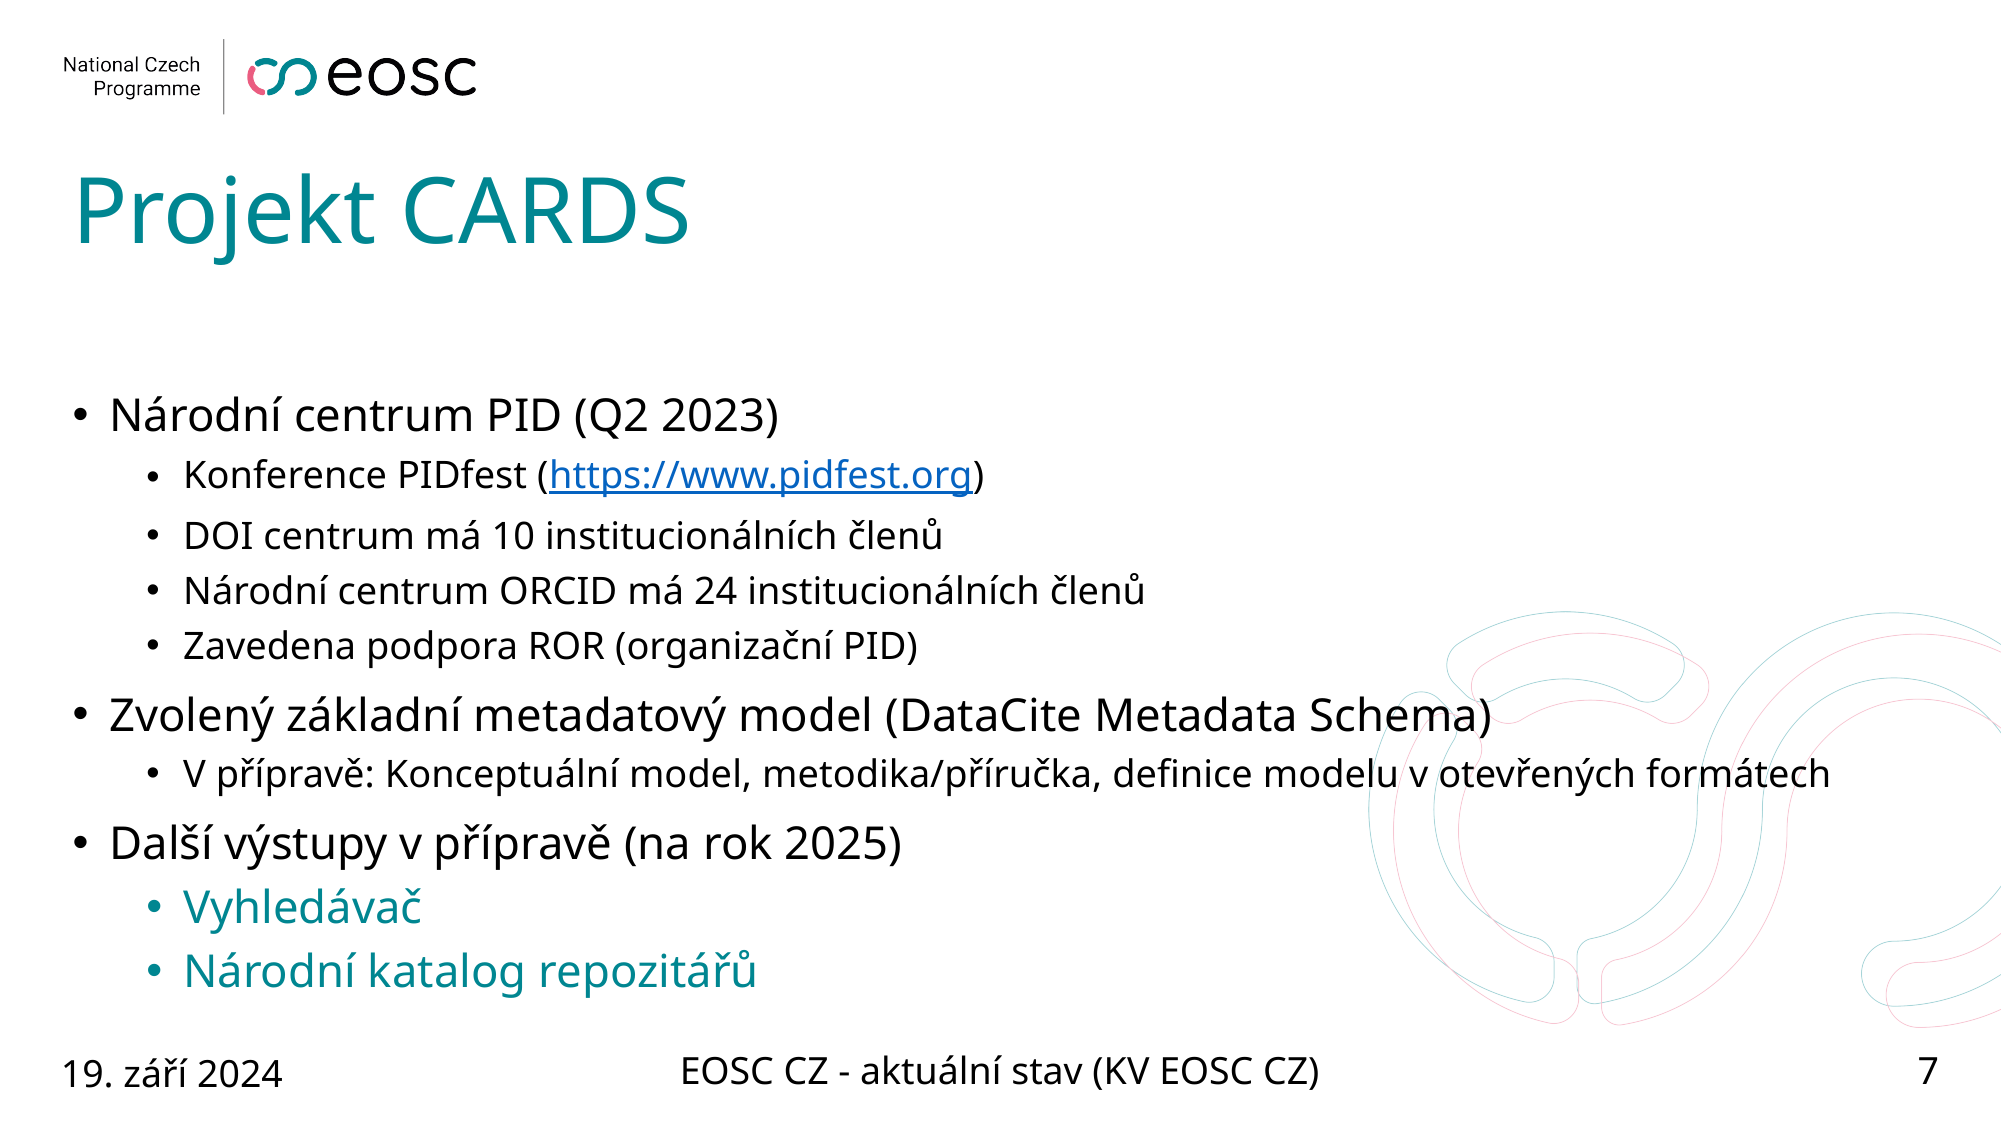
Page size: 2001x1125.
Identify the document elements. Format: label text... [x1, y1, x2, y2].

slide_number 7 [1594, 1042, 1955, 1103]
slide_number 19. září 2024 [45, 1042, 406, 1103]
picture [35, 28, 505, 124]
title Projekt CARDS [57, 156, 1863, 364]
list Národní centrum PID (Q2 2023) Konference PIDfest (https://www.pidfest.org) DOI centrum má 10 institucionálních členů Národní centrum ORCID má 24 institucionálních členů Zavedena podpora ROR (organizační PID) Zvolený základní metadatový model (DataCite Metadata Schema) V přípravě: Konceptuální model, metodika/příručka, definice modelu v otevřených formátech Další výstupy v přípravě (na rok 2025) Vyhledávač Národní katalog repozitářů [57, 378, 1863, 1014]
footer EOSC CZ - aktuální stav (KV EOSC CZ) [436, 1042, 1564, 1103]
